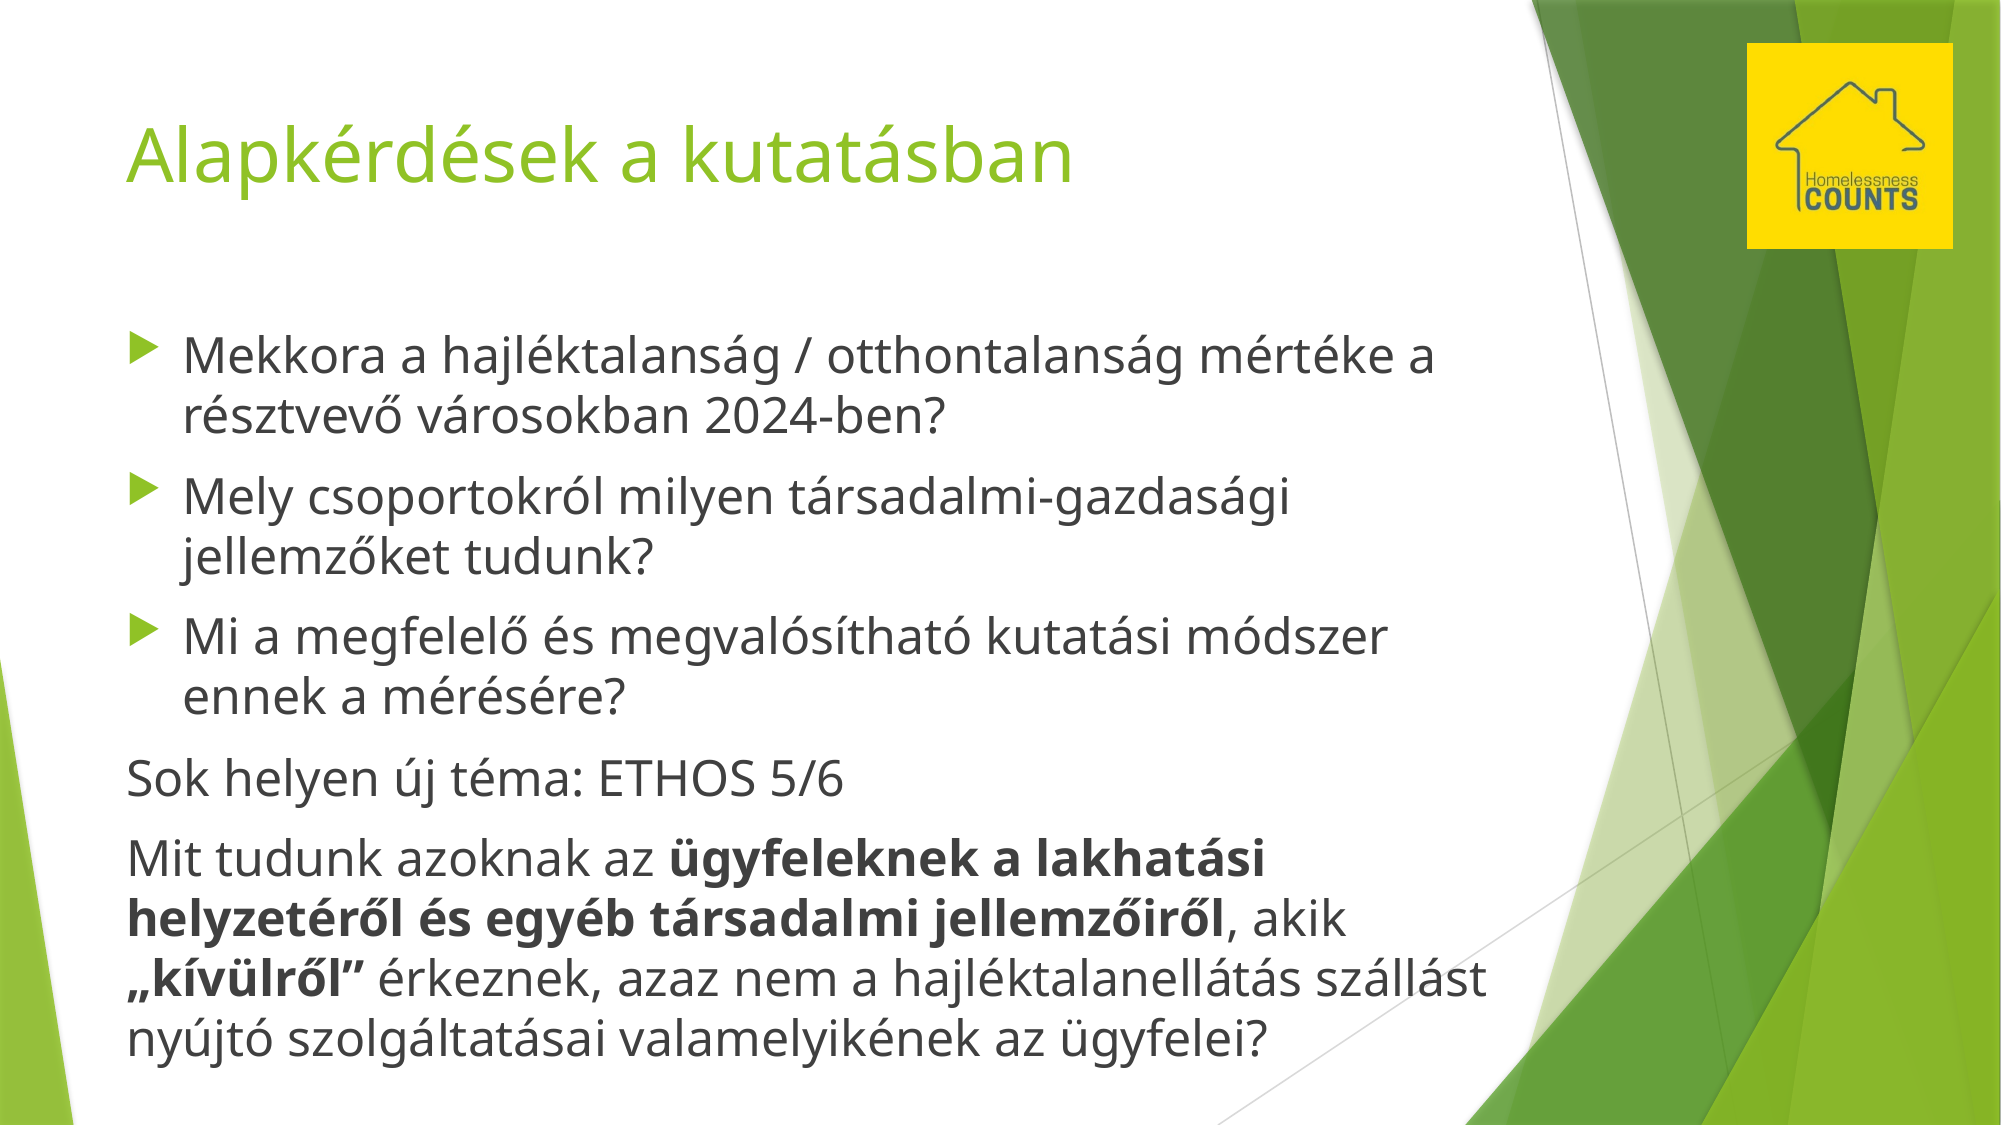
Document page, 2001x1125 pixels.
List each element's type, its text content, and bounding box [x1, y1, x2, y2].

list Mekkora a hajléktalanság / otthontalanság mértéke a résztvevő városokban 2024-ben? Mely csoportokról milyen társadalmi-gazdasági jellemzőket tudunk? Mi a megfelelő és megvalósítható kutatási módszer ennek a mérésére? Sok helyen új téma: ETHOS 5/6 Mit tudunk azoknak az ügyfeleknek a lakhatási helyzetéről és egyéb társadalmi jellemzőiről, akik „kívülről” érkeznek, azaz nem a hajléktalanellátás szállást nyújtó szolgáltatásai valamelyikének az ügyfelei? [111, 235, 1522, 1081]
title Alapkérdések a kutatásban [111, 99, 1522, 235]
picture [1747, 43, 1953, 249]
